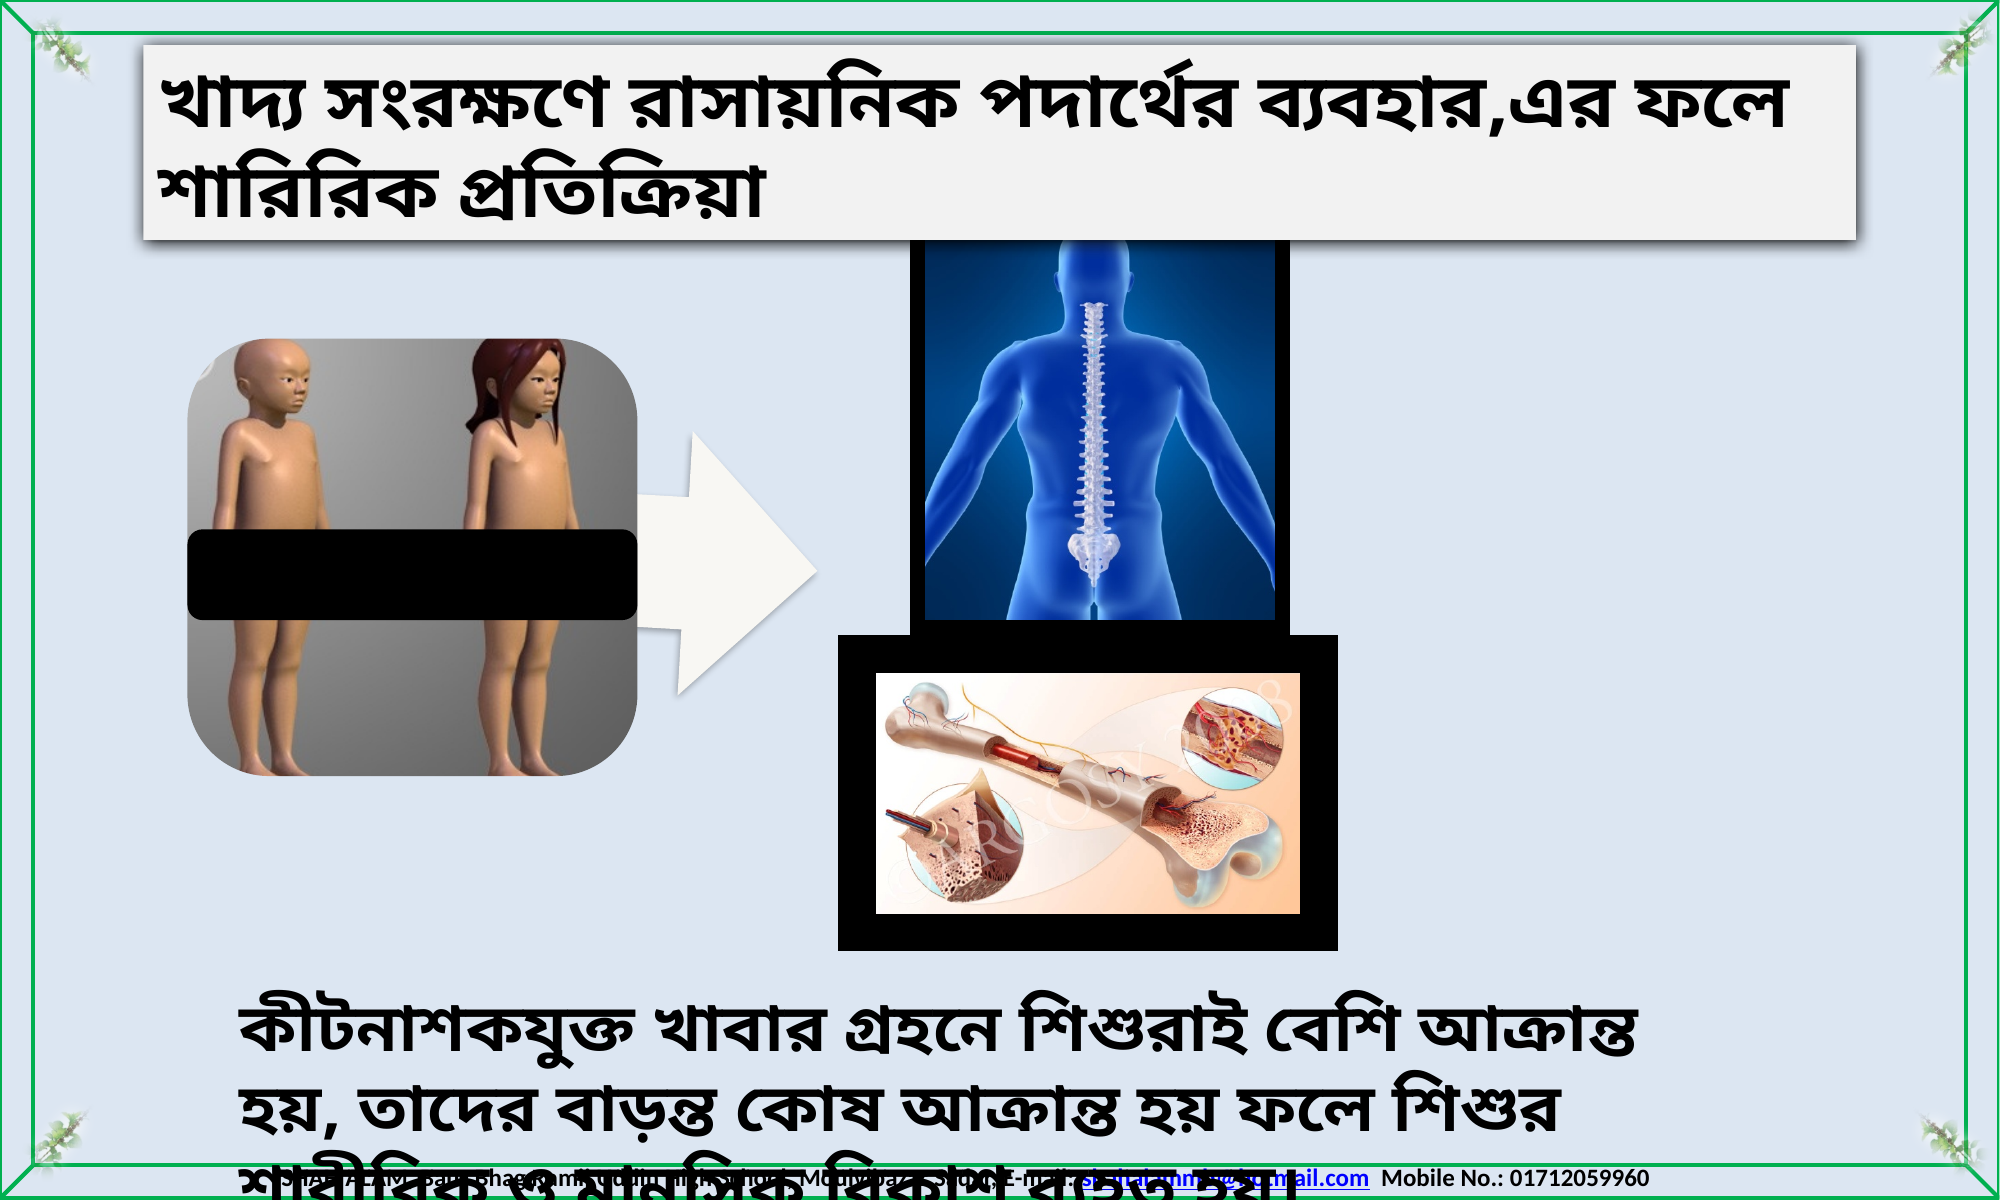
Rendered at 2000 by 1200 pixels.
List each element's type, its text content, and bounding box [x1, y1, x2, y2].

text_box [187, 338, 638, 777]
text_box কীটনাশকযুক্ত খাবার গ্রহনে শিশুরাই বেশি আক্রান্ত হয়, তাদের বাড়ন্ত কোষ আক্রান্ত হয় ফলে শিশুর শারীরিক ও মানসিক বিকাশ ব্যহত হয়। [224, 977, 1750, 1200]
text_box [641, 429, 820, 698]
text_box খাদ্য সংরক্ষণে রাসায়নিক পদার্থের ব্যবহার,এর ফলে শারিরিক প্রতিক্রিয়া [143, 45, 1856, 240]
picture [924, 200, 1276, 621]
picture [874, 672, 1301, 914]
